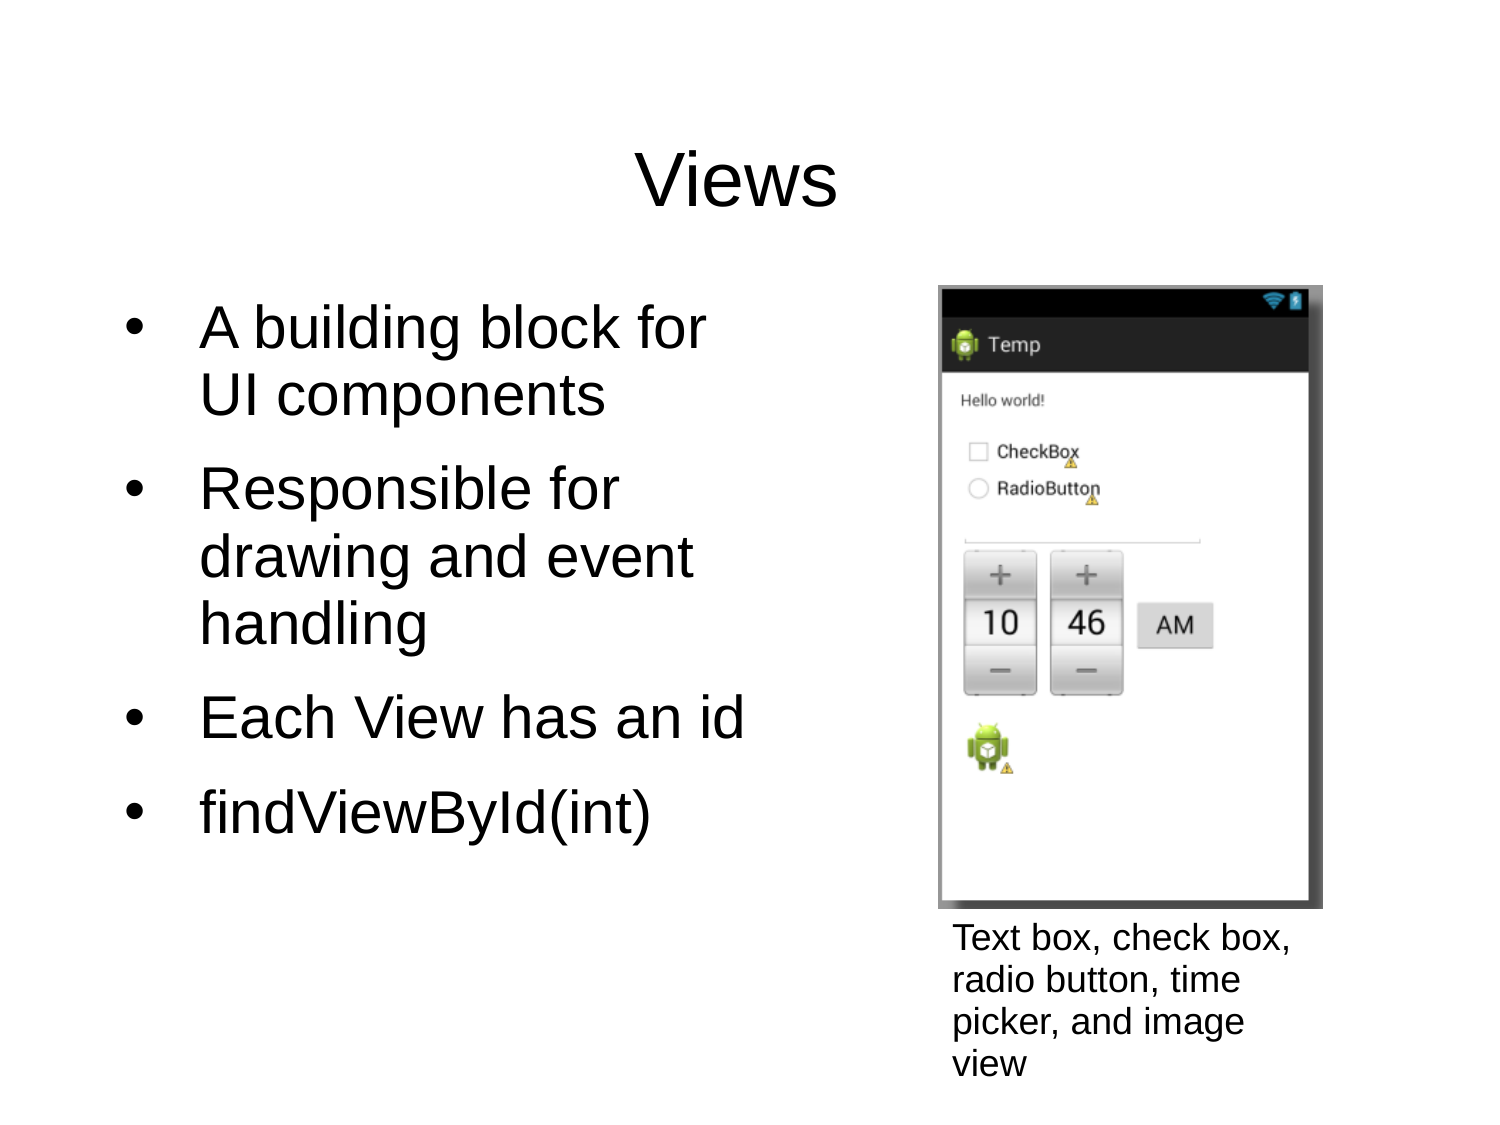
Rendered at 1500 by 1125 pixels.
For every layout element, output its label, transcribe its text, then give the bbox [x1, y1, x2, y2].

text_box Text box, check box, radio button, time picker, and image view [938, 917, 1323, 1036]
text_box Views [107, 101, 1366, 255]
text_box A building block for UI components Responsible for drawing and event handling Each View has an id findViewById(int) [107, 290, 751, 858]
picture [938, 285, 1323, 909]
